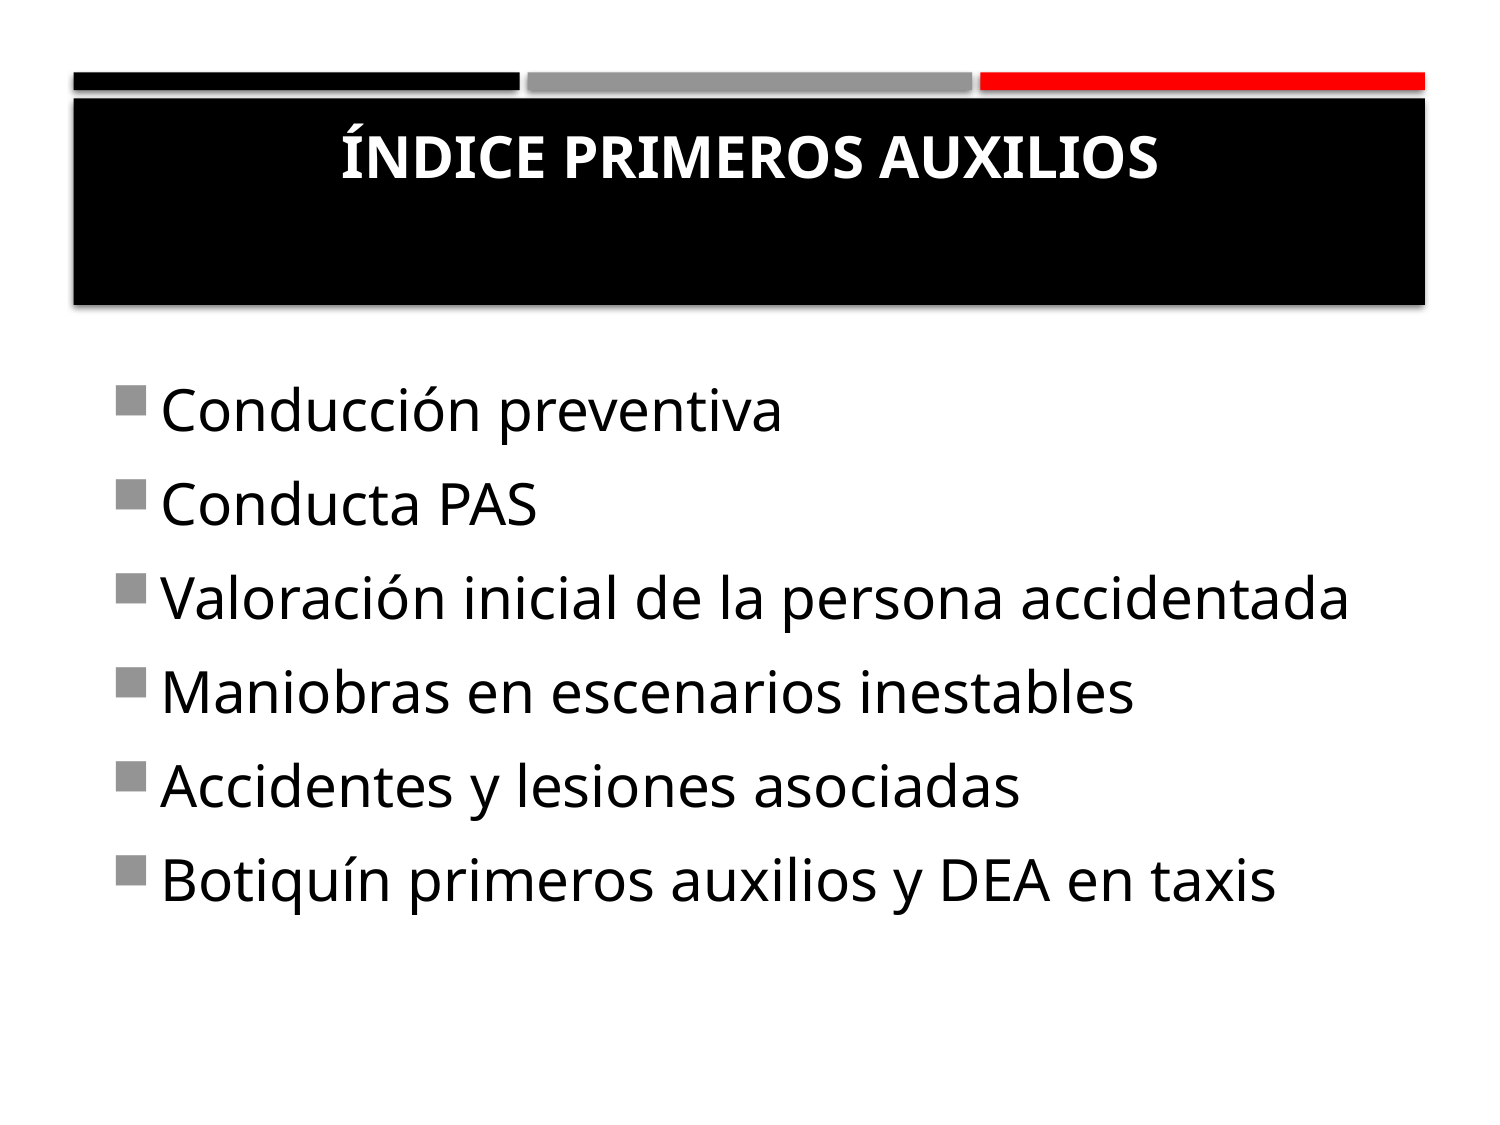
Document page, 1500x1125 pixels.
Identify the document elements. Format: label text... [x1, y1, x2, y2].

title ÍNDICE primeros auxilios [95, 112, 1406, 291]
list Conducción preventiva Conducta PAS Valoración inicial de la persona accidentada Maniobras en escenarios inestables Accidentes y lesiones asociadas Botiquín primeros auxilios y DEA en taxis [95, 365, 1406, 962]
